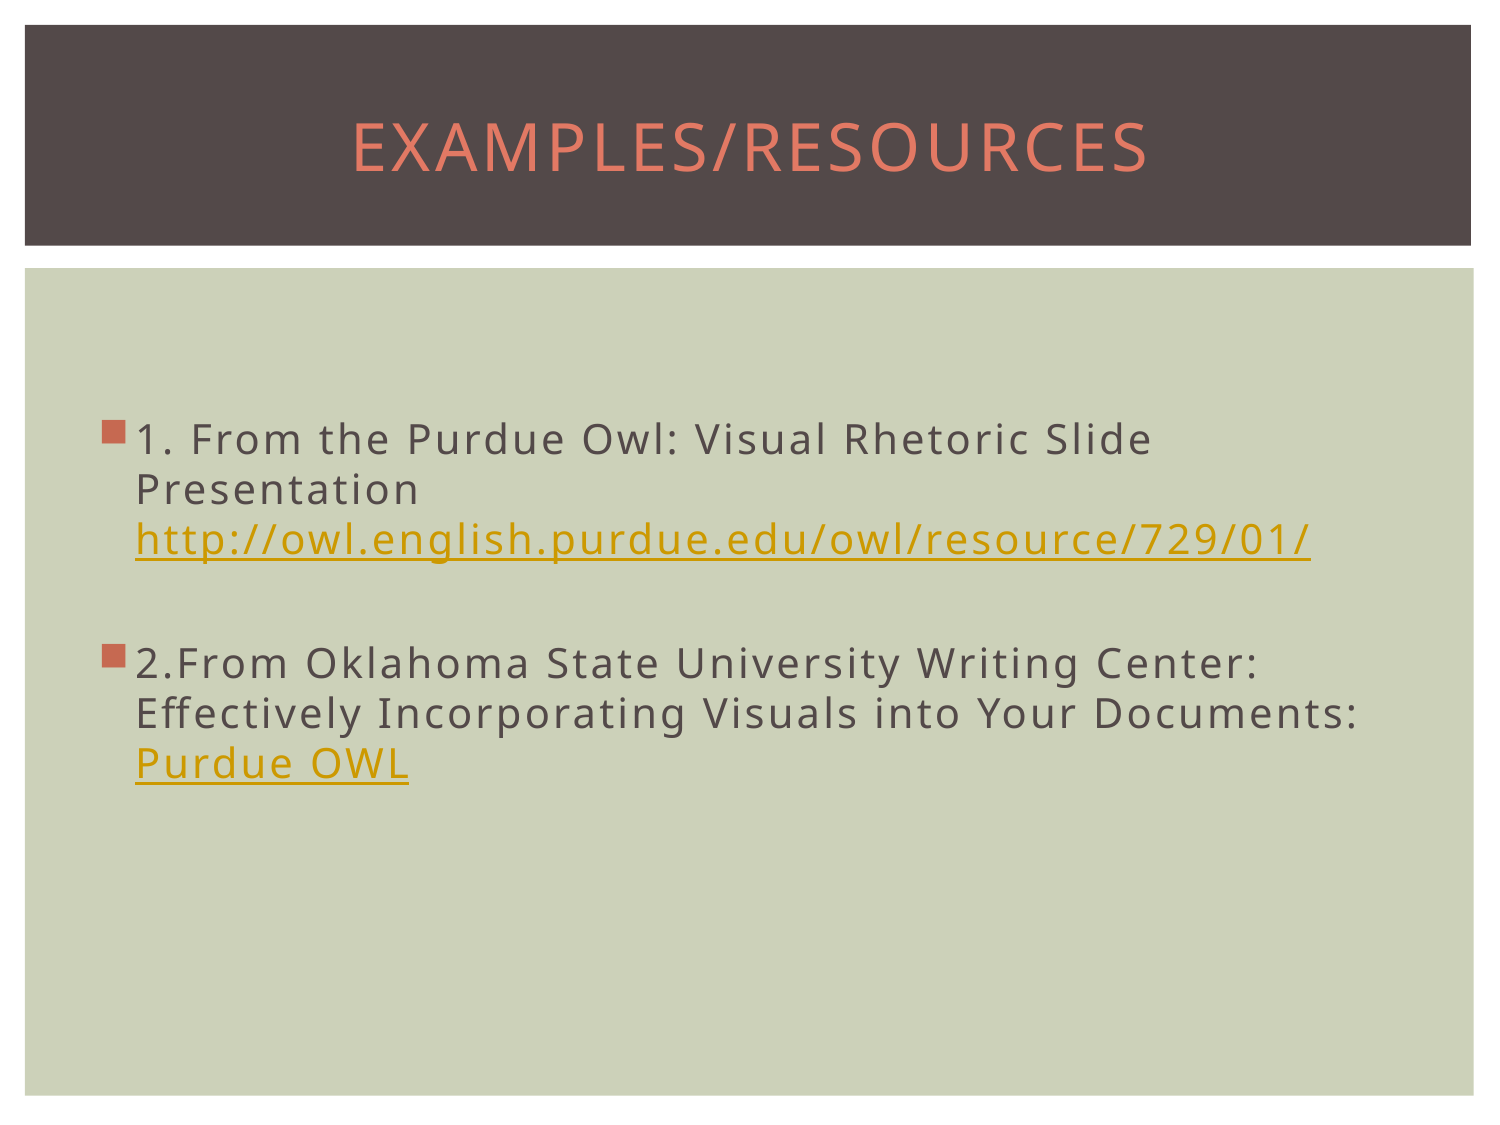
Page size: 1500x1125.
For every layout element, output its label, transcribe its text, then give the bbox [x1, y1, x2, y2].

title Examples/Resources [62, 58, 1438, 232]
list 1. From the Purdue Owl: Visual Rhetoric Slide Presentation http://owl.english.purdue.edu/owl/resource/729/01/ 2.From Oklahoma State University Writing Center: Effectively Incorporating Visuals into Your Documents: Purdue OWL [75, 405, 1455, 1125]
